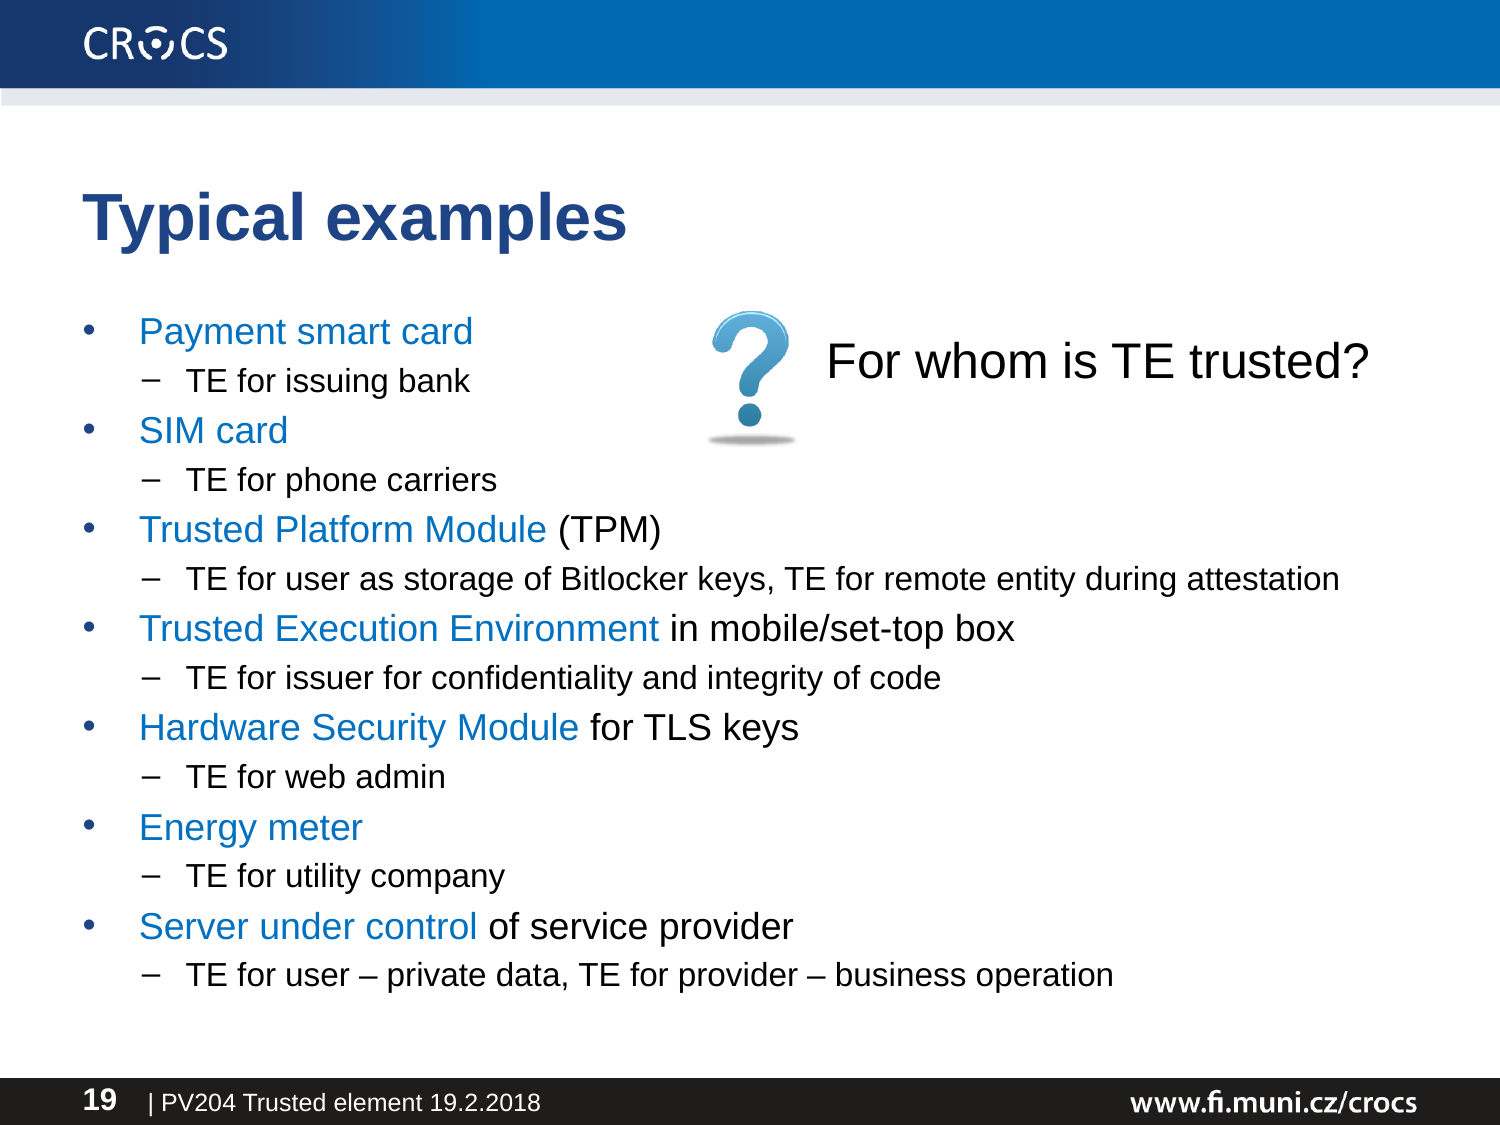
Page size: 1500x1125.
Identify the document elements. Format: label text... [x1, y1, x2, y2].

picture [0, 0, 1500, 1125]
list Payment smart card TE for issuing bank SIM card TE for phone carriers Trusted Platform Module (TPM) TE for user as storage of Bitlocker keys, TE for remote entity during attestation Trusted Execution Environment in mobile/set-top box TE for issuer for confidentiality and integrity of code Hardware Security Module for TLS keys TE for web admin Energy meter TE for utility company Server under control of service provider TE for user – private data, TE for provider – business operation [82, 306, 1471, 988]
title Typical examples [82, 148, 1433, 280]
text_box For whom is TE trusted? [830, 321, 1386, 397]
footer | PV204 Trusted element 19.2.2018 [148, 1078, 623, 1125]
slide_number 19 [82, 1078, 148, 1125]
